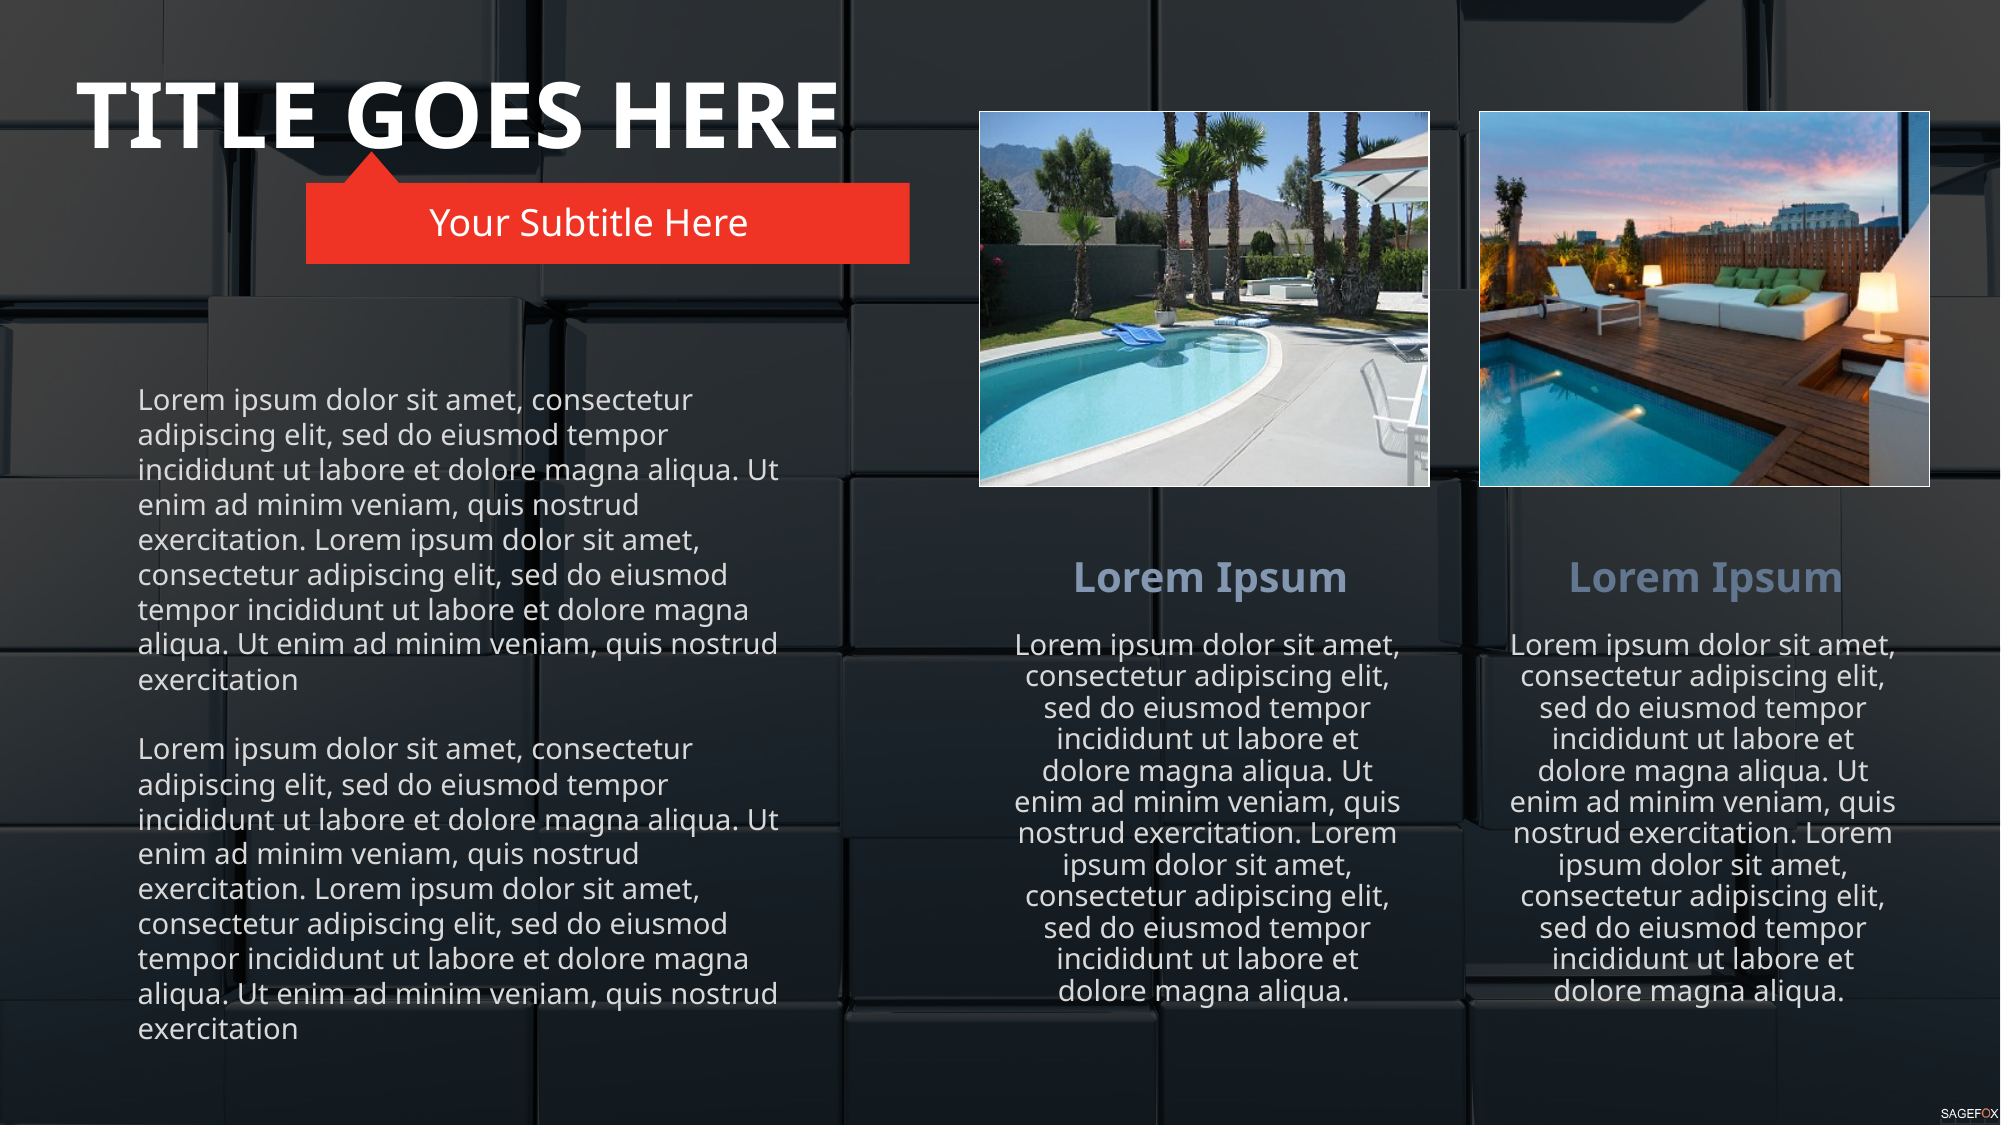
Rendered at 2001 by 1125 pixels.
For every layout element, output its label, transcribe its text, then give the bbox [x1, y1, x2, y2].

picture [0, 0, 2001, 1125]
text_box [1509, 543, 1900, 1006]
text_box [978, 110, 1430, 487]
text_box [306, 151, 910, 264]
text_box [1478, 110, 1930, 487]
text_box Lorem ipsum dolor sit amet, consectetur adipiscing elit, sed do eiusmod tempor incididunt ut labore et dolore magna aliqua. Ut enim ad minim veniam, quis nostrud exercitation. Lorem ipsum dolor sit amet, consectetur adipiscing elit, sed do eiusmod tempor incididunt ut labore et dolore magna aliqua. Ut enim ad minim veniam, quis nostrud exercitation Lorem ipsum dolor sit amet, consectetur adipiscing elit, sed do eiusmod tempor incididunt ut labore et dolore magna aliqua. Ut enim ad minim veniam, quis nostrud exercitation. Lorem ipsum dolor sit amet, consectetur adipiscing elit, sed do eiusmod tempor incididunt ut labore et dolore magna aliqua. Ut enim ad minim veniam, quis nostrud exercitation [122, 373, 798, 1125]
text_box TITLE GOES HERE [60, 49, 965, 175]
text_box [1013, 543, 1404, 1006]
